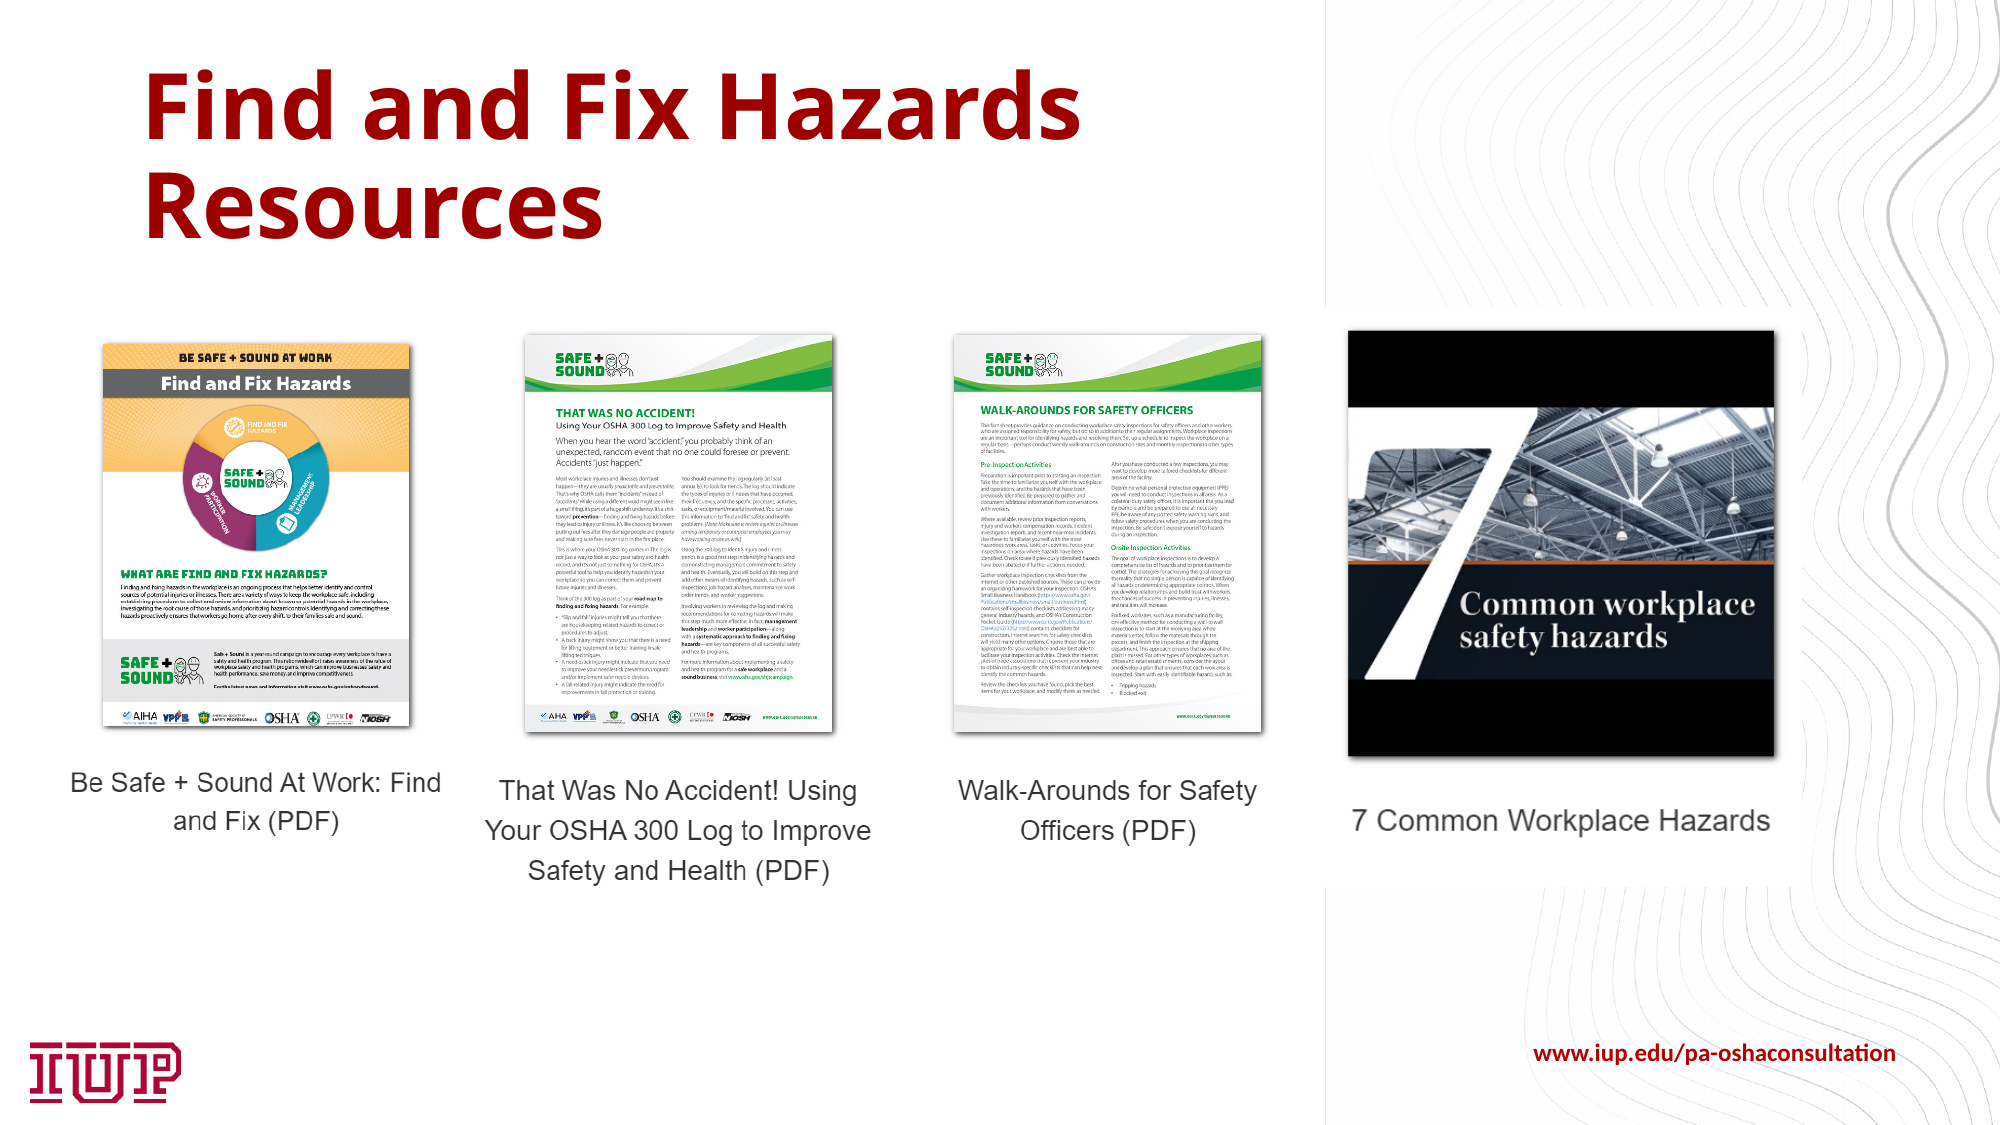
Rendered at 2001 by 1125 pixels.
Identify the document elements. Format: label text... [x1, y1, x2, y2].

picture [47, 0, 2000, 1125]
text_box www.iup.edu/pa-oshaconsultation [1518, 1028, 1944, 1074]
title Find and Fix Hazards Resources [126, 50, 1830, 269]
